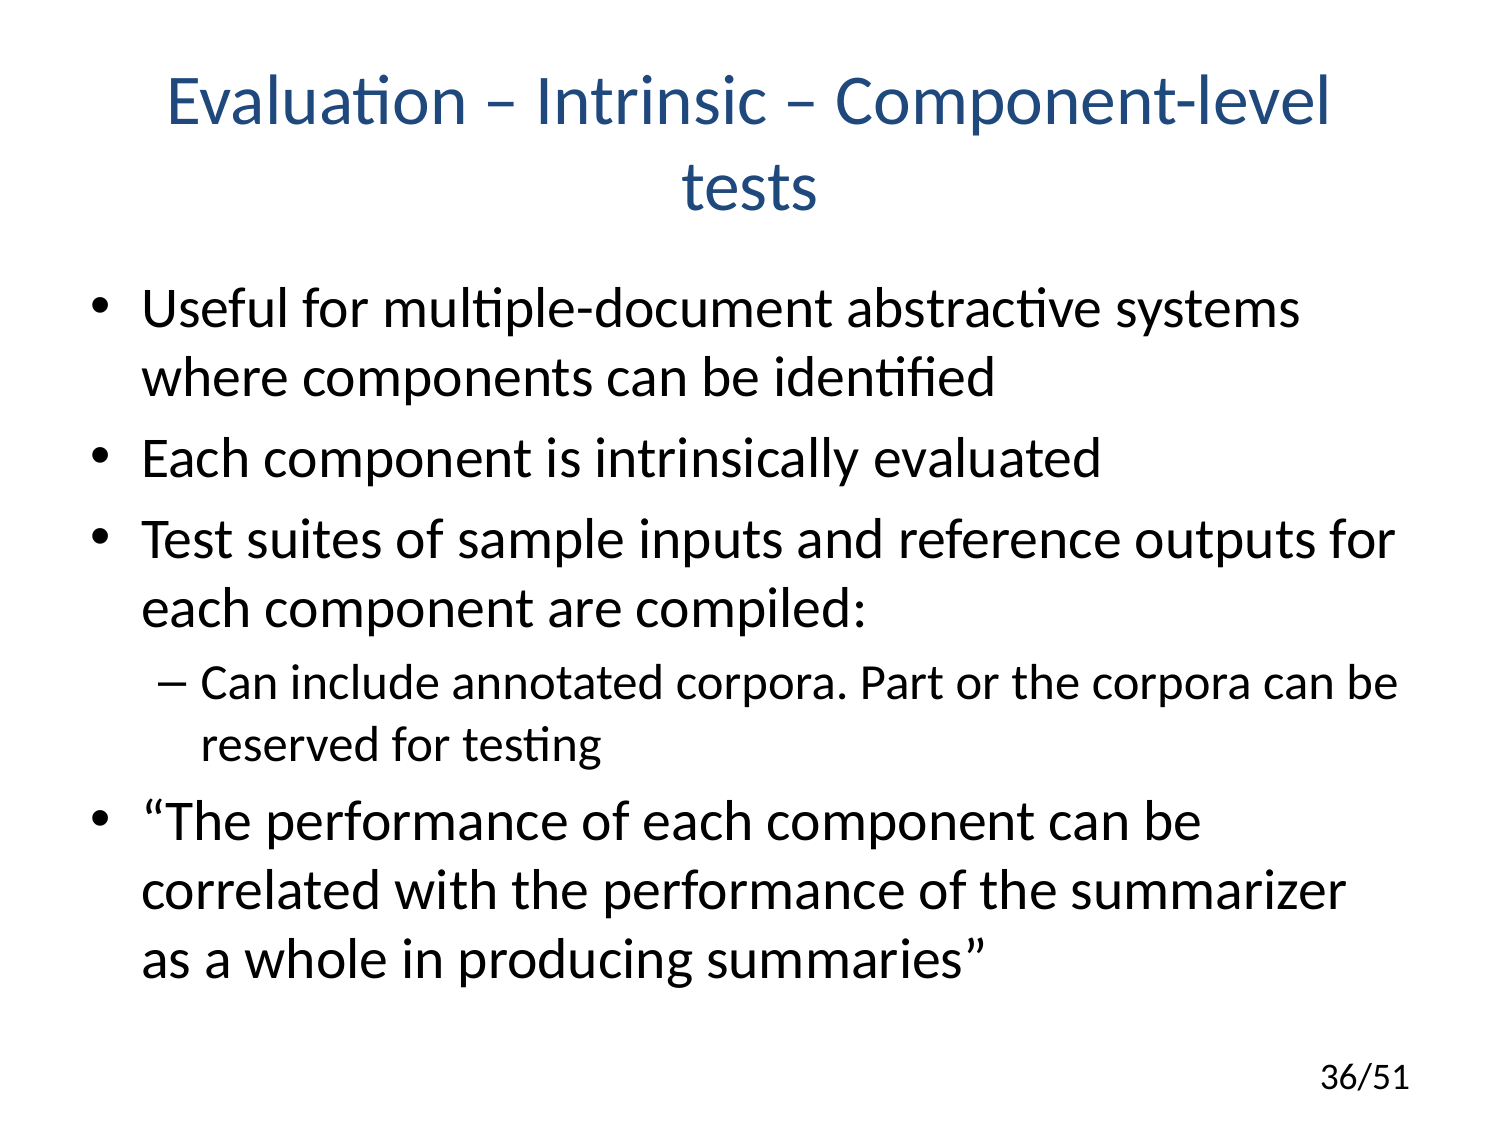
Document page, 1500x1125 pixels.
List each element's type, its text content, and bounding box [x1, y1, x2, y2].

list Useful for multiple-document abstractive systems where components can be identified Each component is intrinsically evaluated Test suites of sample inputs and reference outputs for each component are compiled: Can include annotated corpora. Part or the corpora can be reserved for testing “The performance of each component can be correlated with the performance of the summarizer as a whole in producing summaries” [75, 262, 1425, 1005]
title Evaluation – Intrinsic – Component-level tests [75, 45, 1425, 233]
